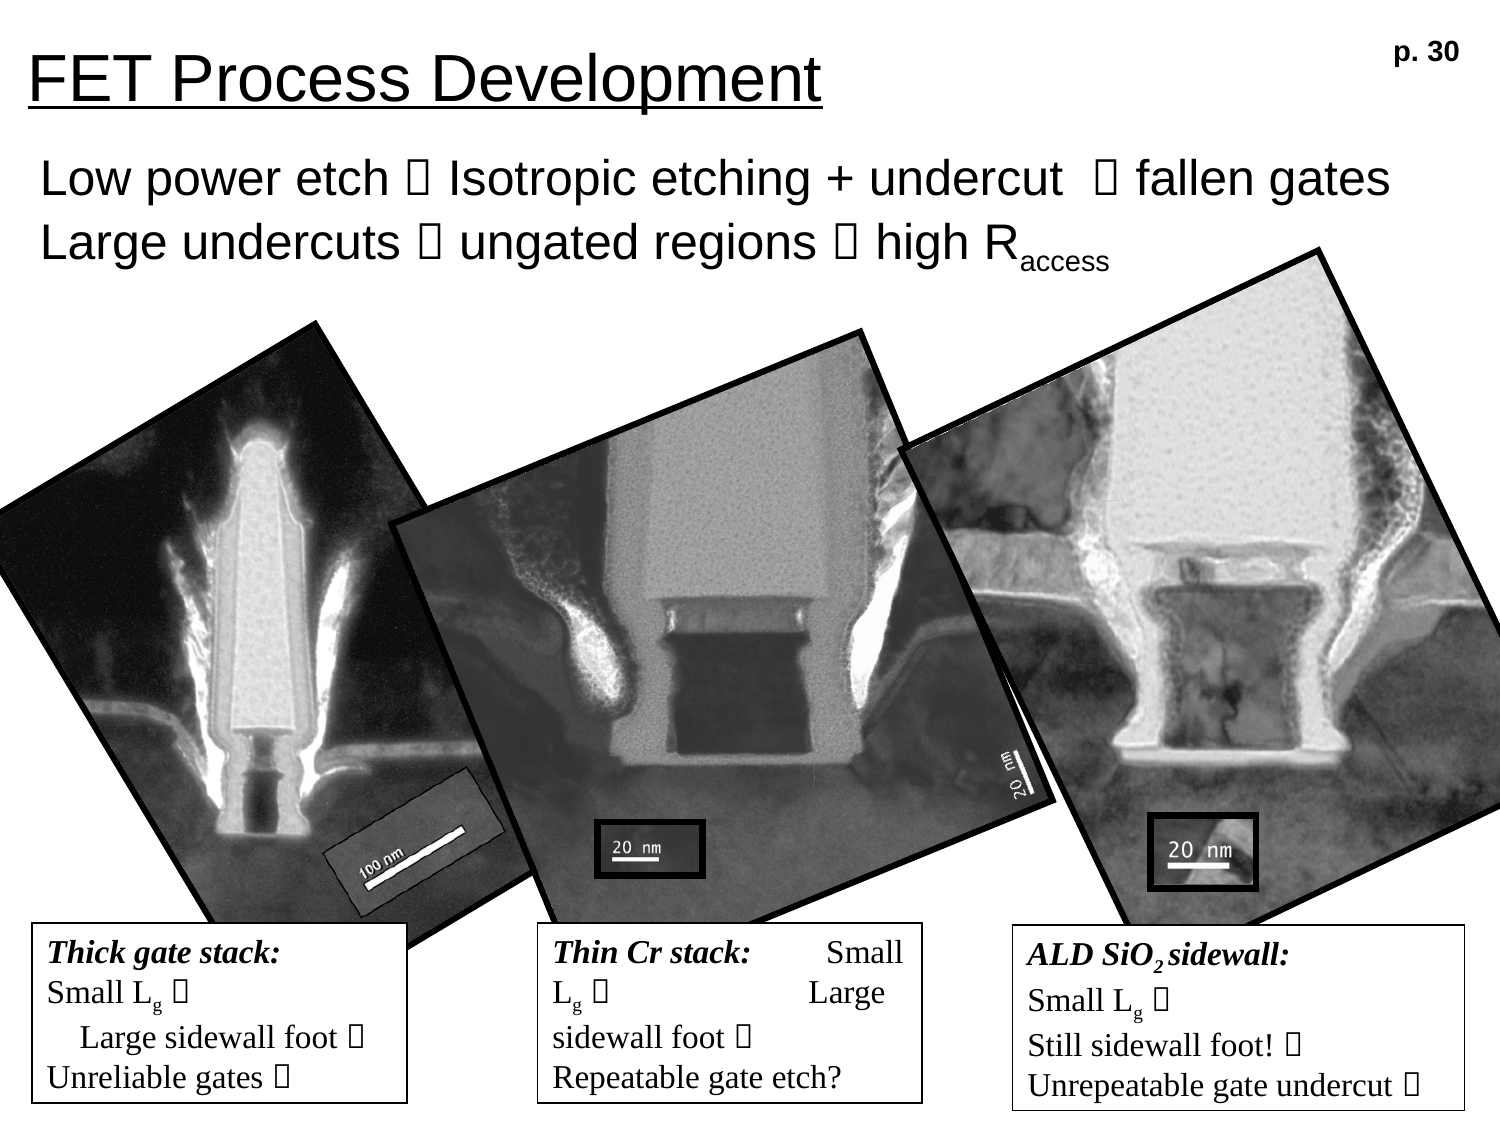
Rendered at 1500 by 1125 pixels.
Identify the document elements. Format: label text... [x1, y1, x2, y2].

picture [0, 256, 1500, 964]
text_box Thick gate stack: Small Lg  Large sidewall foot  Unreliable gates  [31, 922, 407, 1103]
text_box ALD SiO2 sidewall: Small Lg  Still sidewall foot!  Unrepeatable gate undercut  [1012, 924, 1465, 1111]
text_box Thin Cr stack: Small Lg  Large sidewall foot  Repeatable gate etch? [537, 922, 923, 1103]
list Low power etch  Isotropic etching + undercut  fallen gates Large undercuts  ungated regions  high Raccess [24, 149, 1500, 350]
slide_number p. 30 [1299, 24, 1475, 100]
title FET Process Development [12, 0, 1288, 150]
